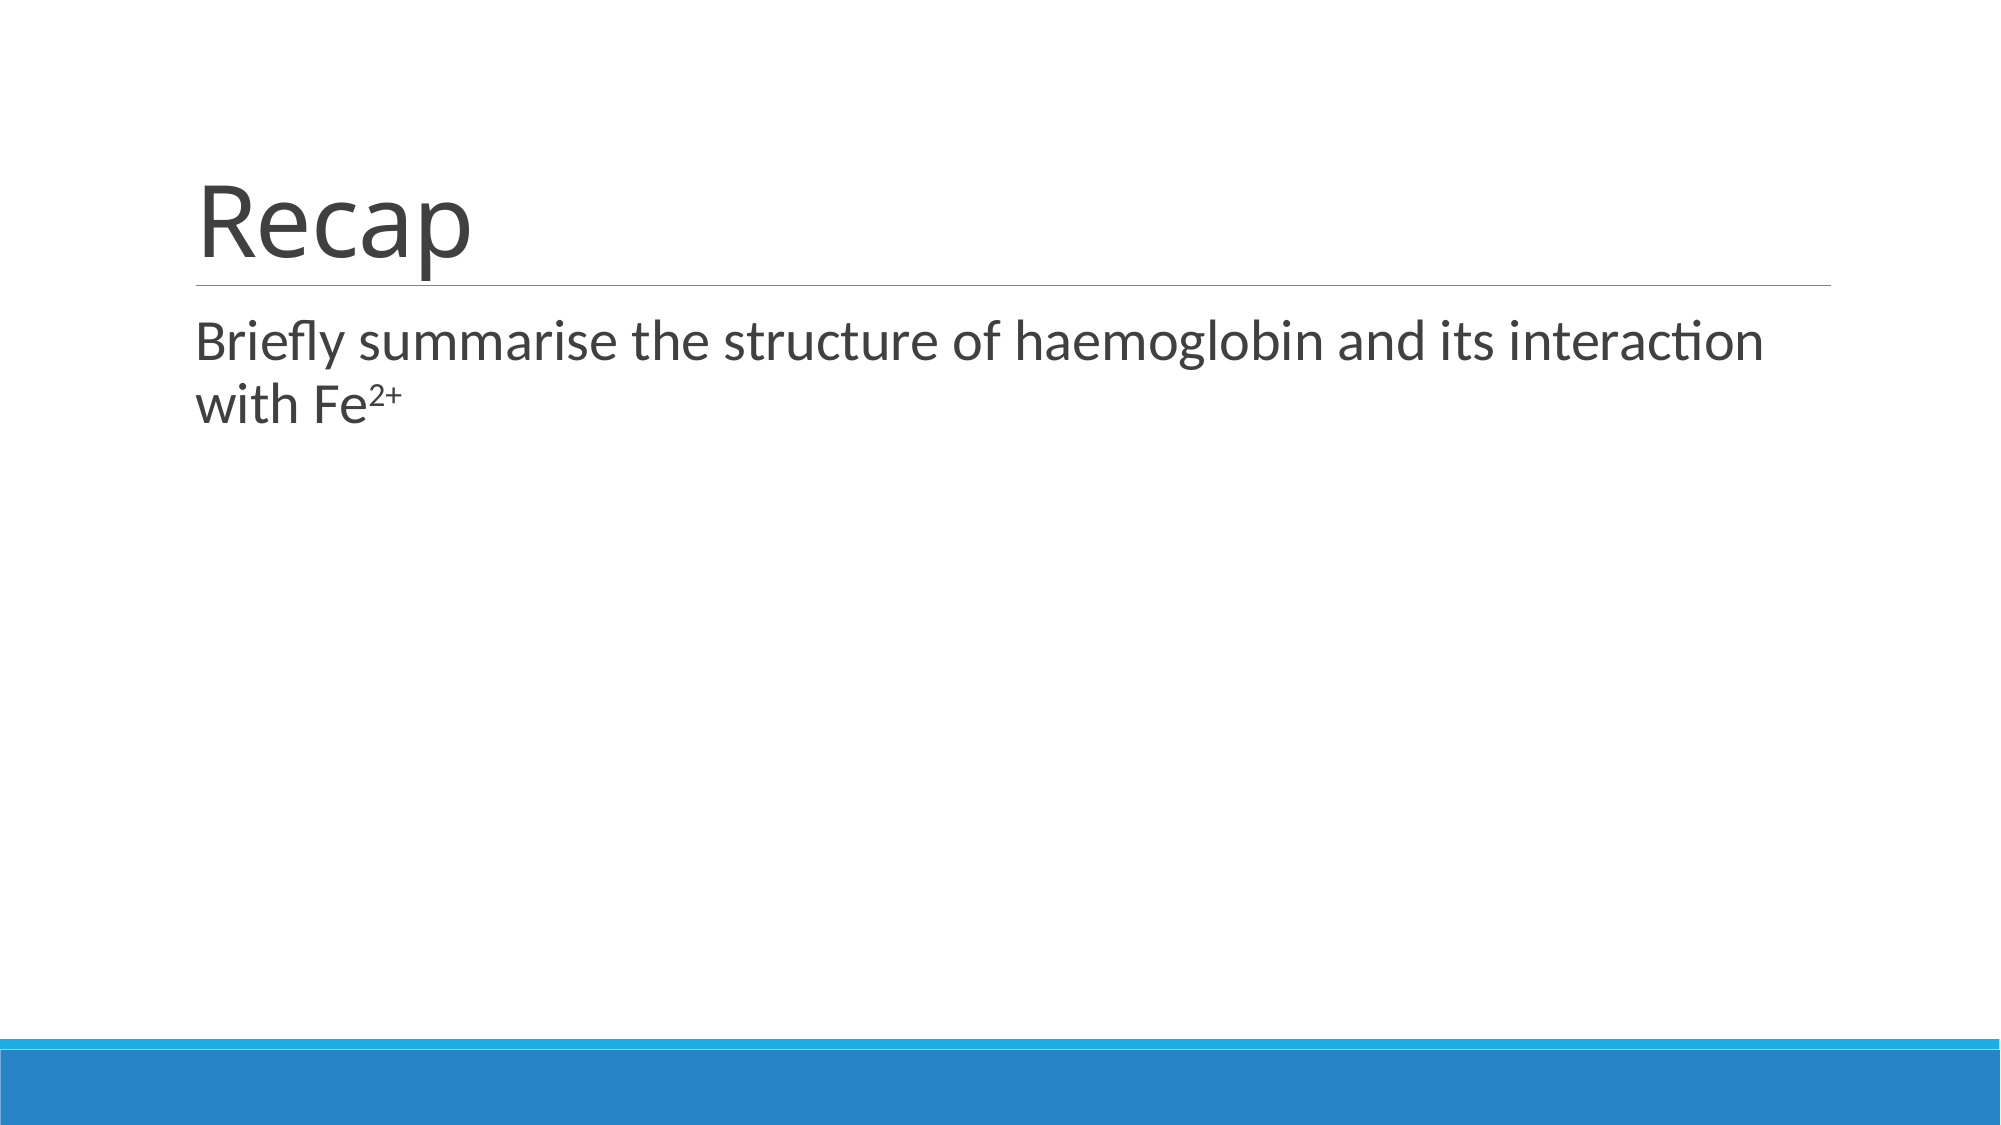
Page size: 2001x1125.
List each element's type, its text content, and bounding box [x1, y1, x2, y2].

list Briefly summarise the structure of haemoglobin and its interaction with Fe2+ [180, 302, 1830, 963]
title Recap [180, 47, 1830, 285]
